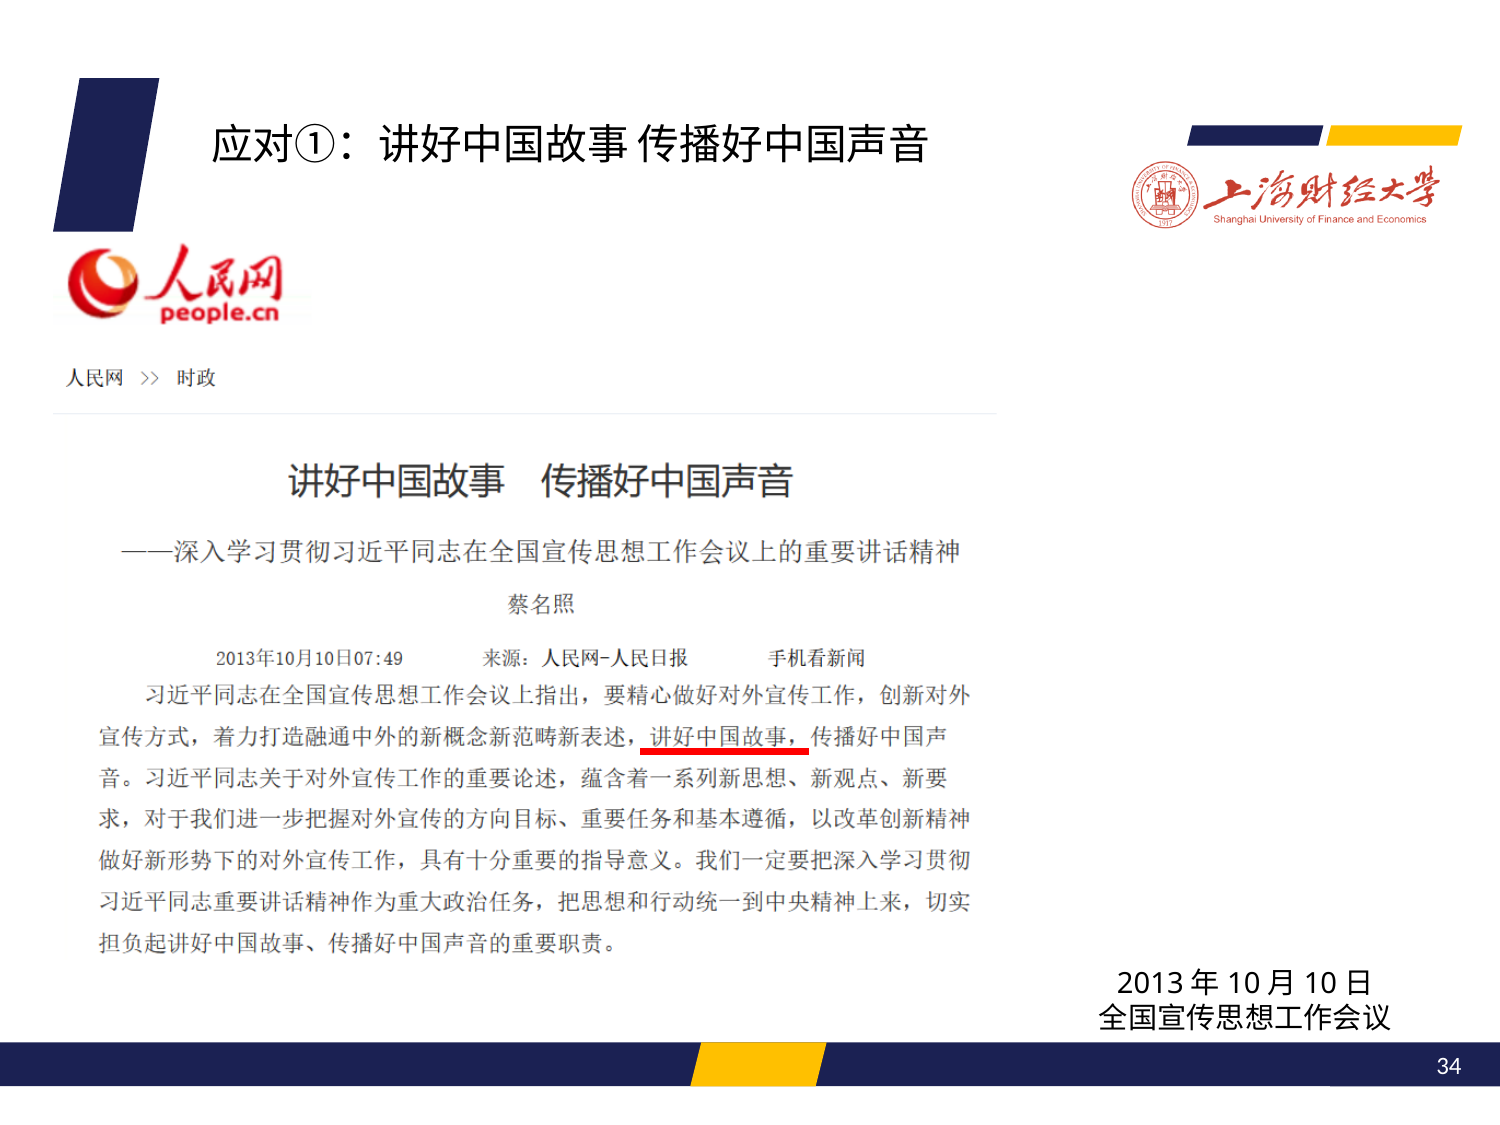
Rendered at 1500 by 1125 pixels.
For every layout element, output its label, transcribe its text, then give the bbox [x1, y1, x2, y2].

text_box 2013年10月10日 全国宣传思想工作会议 [1013, 957, 1477, 1042]
picture [52, 237, 997, 961]
text_box [688, 1040, 829, 1089]
text_box [0, 1040, 700, 1088]
text_box [1324, 123, 1465, 144]
text_box [818, 1040, 1500, 1088]
text_box [50, 76, 162, 234]
picture [1107, 145, 1463, 236]
slide_number 34 [1126, 1042, 1477, 1087]
text_box [1199, 123, 1326, 144]
text_box 应对①：讲好中国故事 传播好中国声音 [196, 110, 1199, 176]
